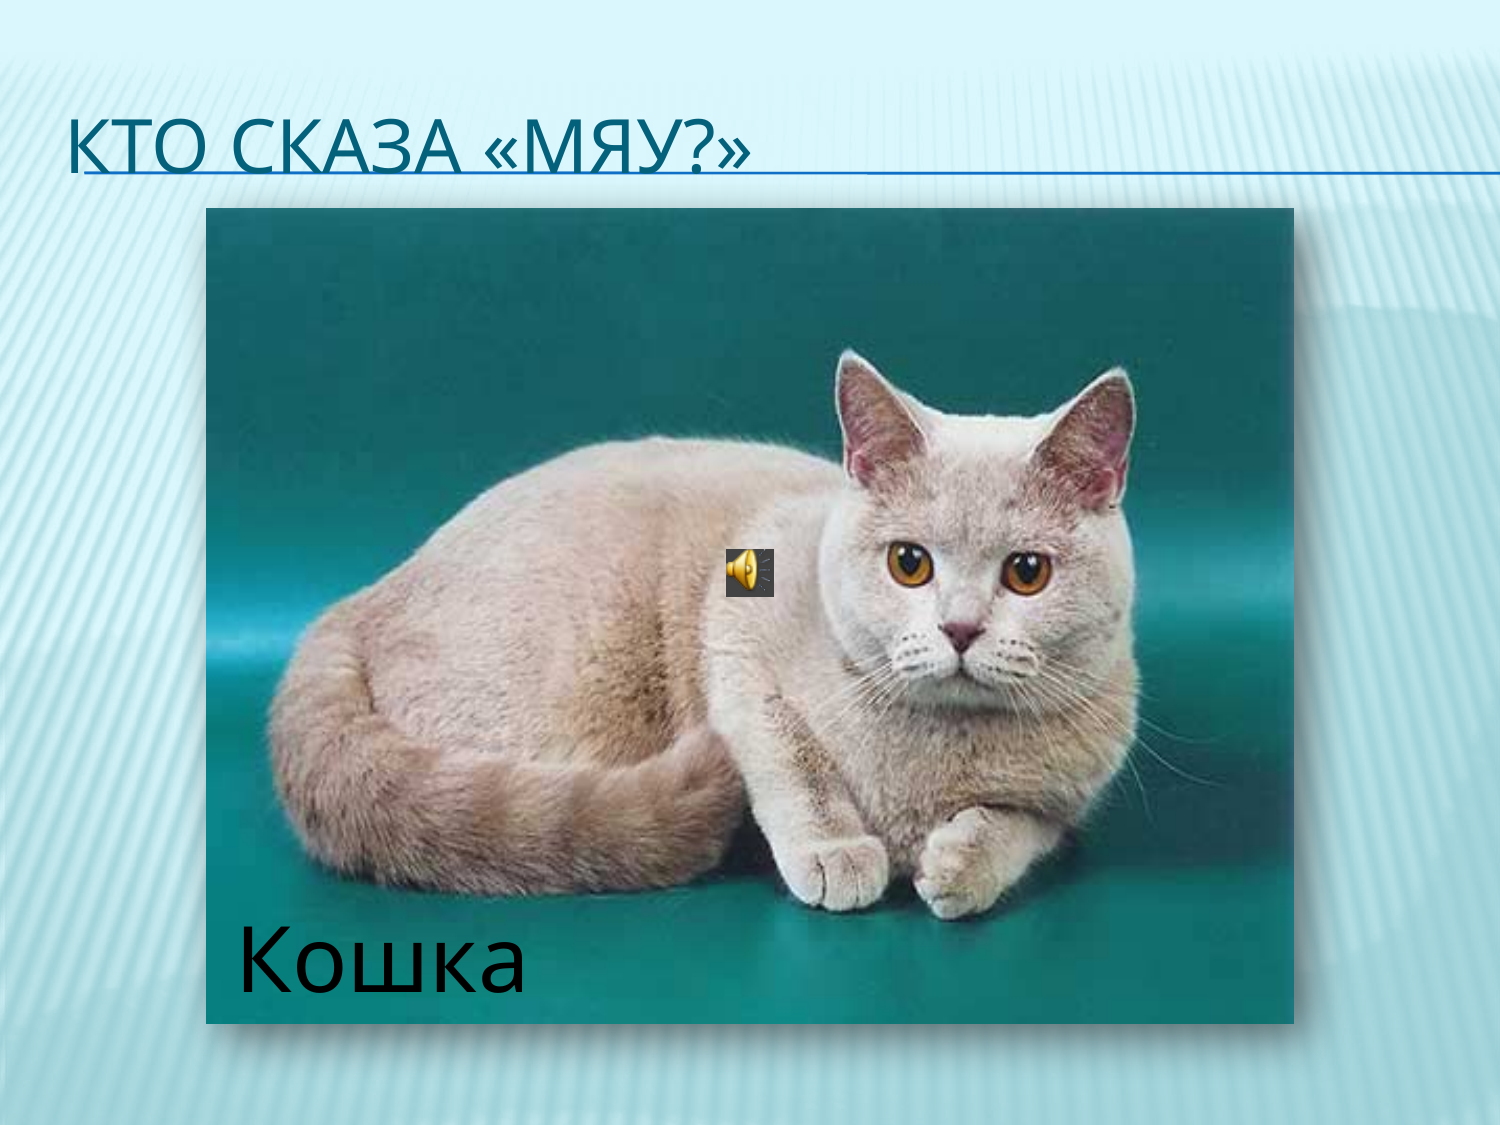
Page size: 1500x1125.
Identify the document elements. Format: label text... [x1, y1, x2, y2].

title Кто сказа «МЯУ?» [50, 75, 1475, 213]
picture [724, 547, 776, 599]
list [206, 207, 1294, 1024]
